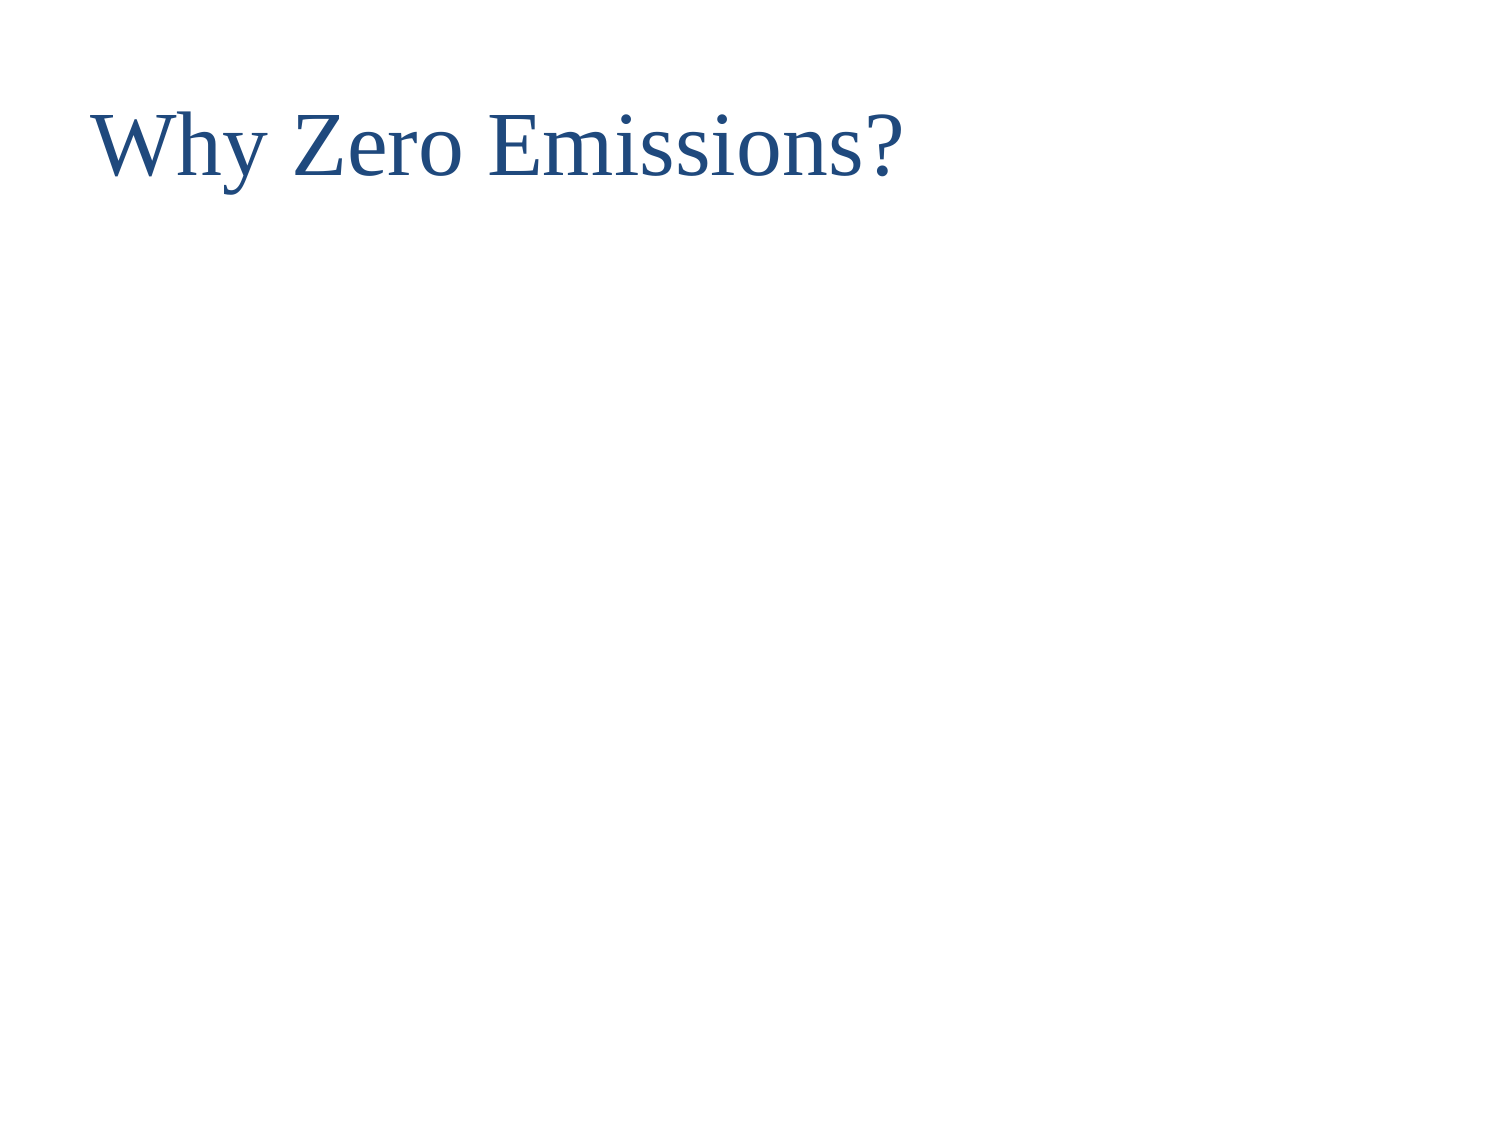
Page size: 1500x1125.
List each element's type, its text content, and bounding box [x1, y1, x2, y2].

title Why Zero Emissions? [75, 45, 1425, 233]
